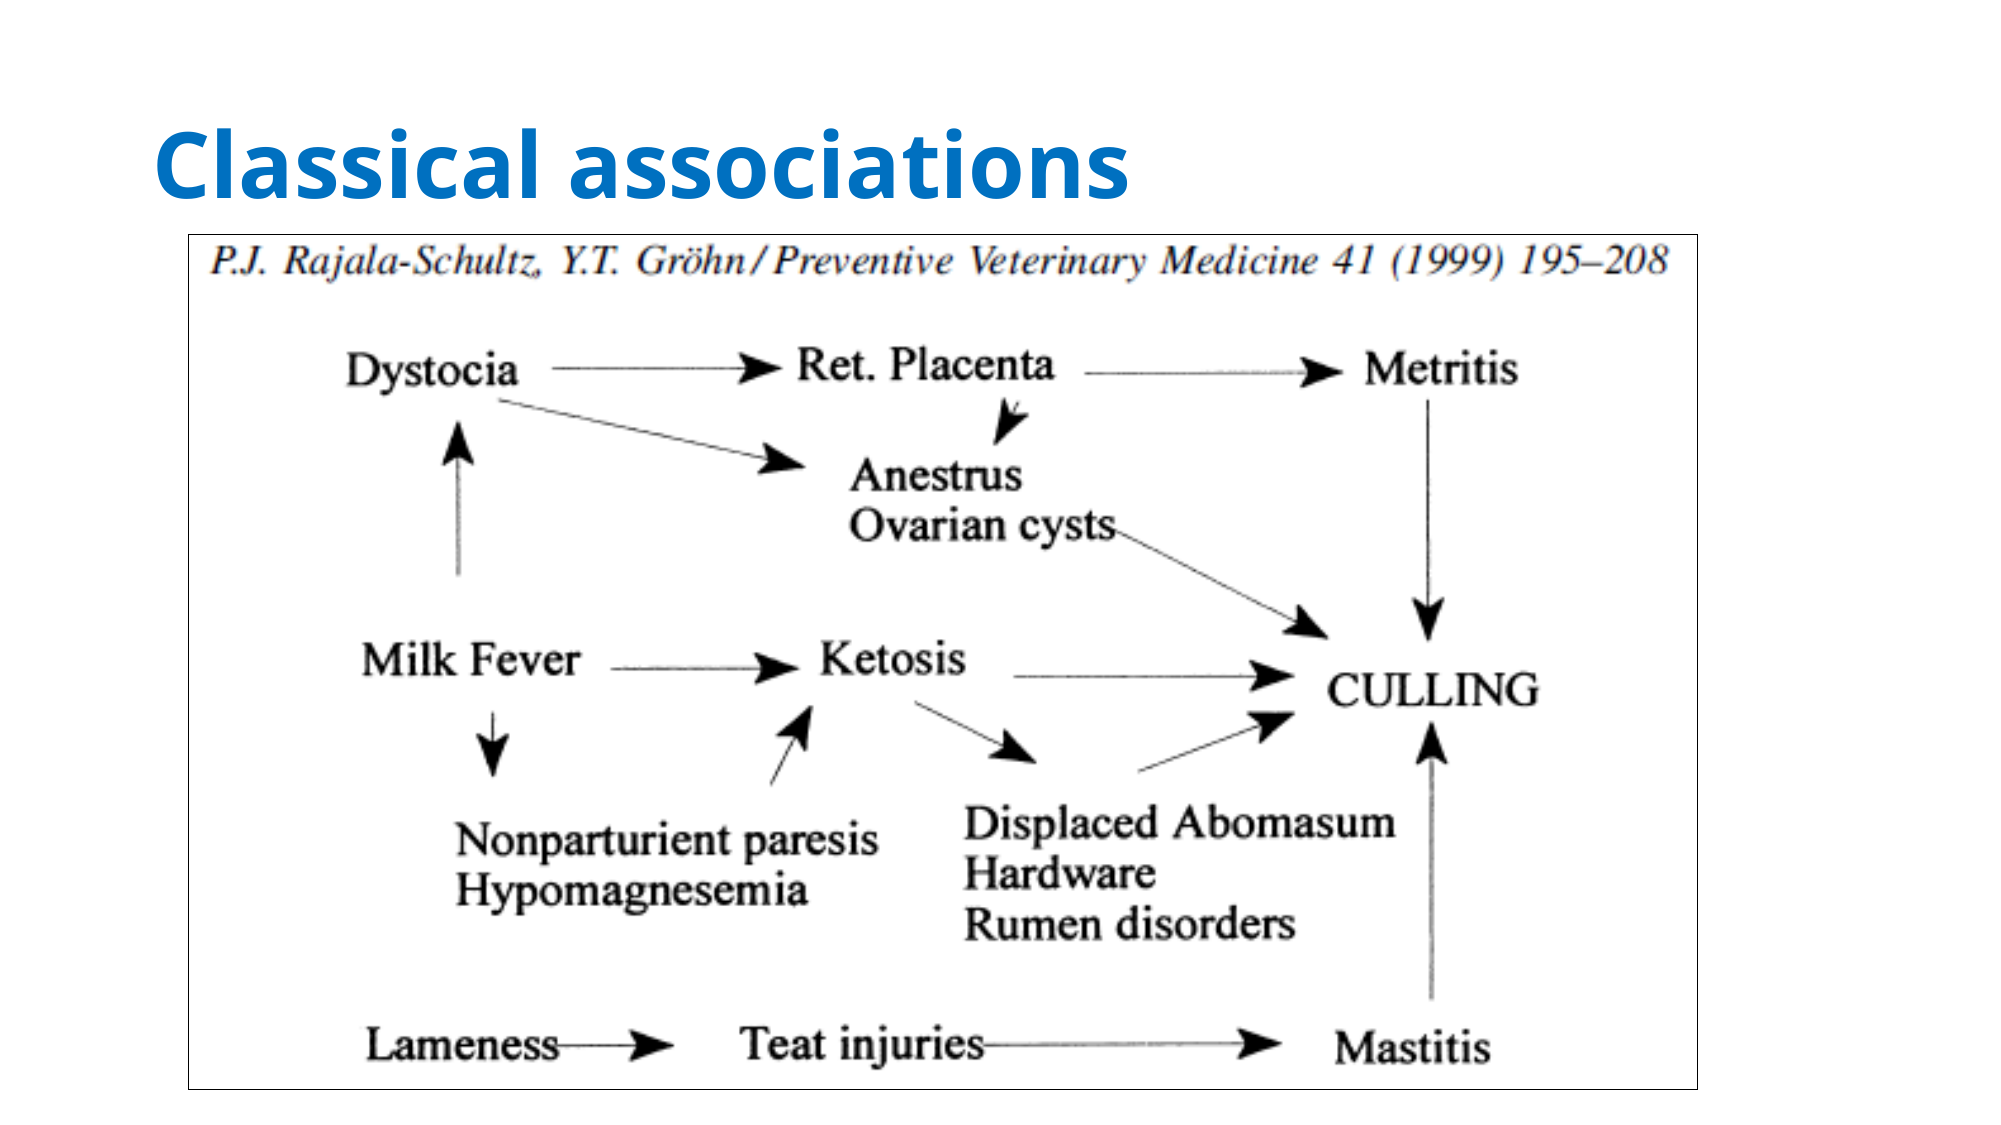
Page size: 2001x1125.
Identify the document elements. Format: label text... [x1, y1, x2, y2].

picture [188, 234, 1698, 1090]
title Classical associations [137, 59, 1863, 278]
